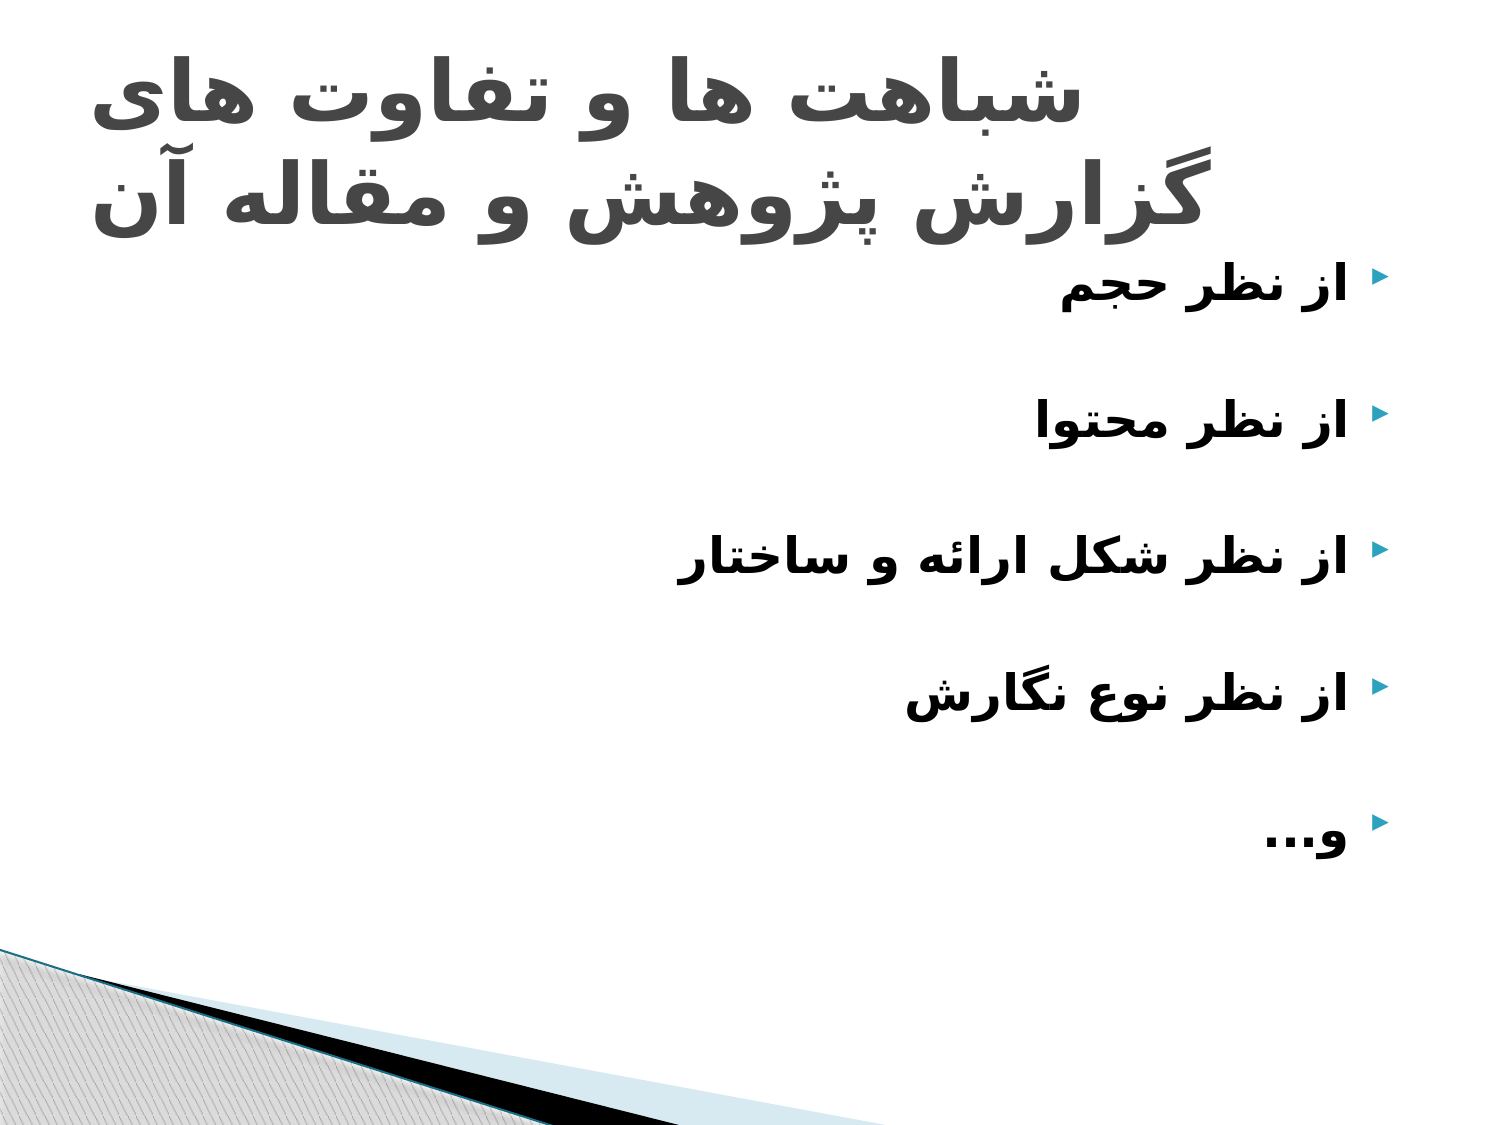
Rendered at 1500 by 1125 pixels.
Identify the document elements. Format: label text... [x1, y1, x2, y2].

list از نظر حجم از نظر محتوا از نظر شکل ارائه و ساختار از نظر نوع نگارش و... [74, 242, 1426, 986]
title شباهت ها و تفاوت های گزارش پژوهش و مقاله آن [75, 45, 1425, 233]
